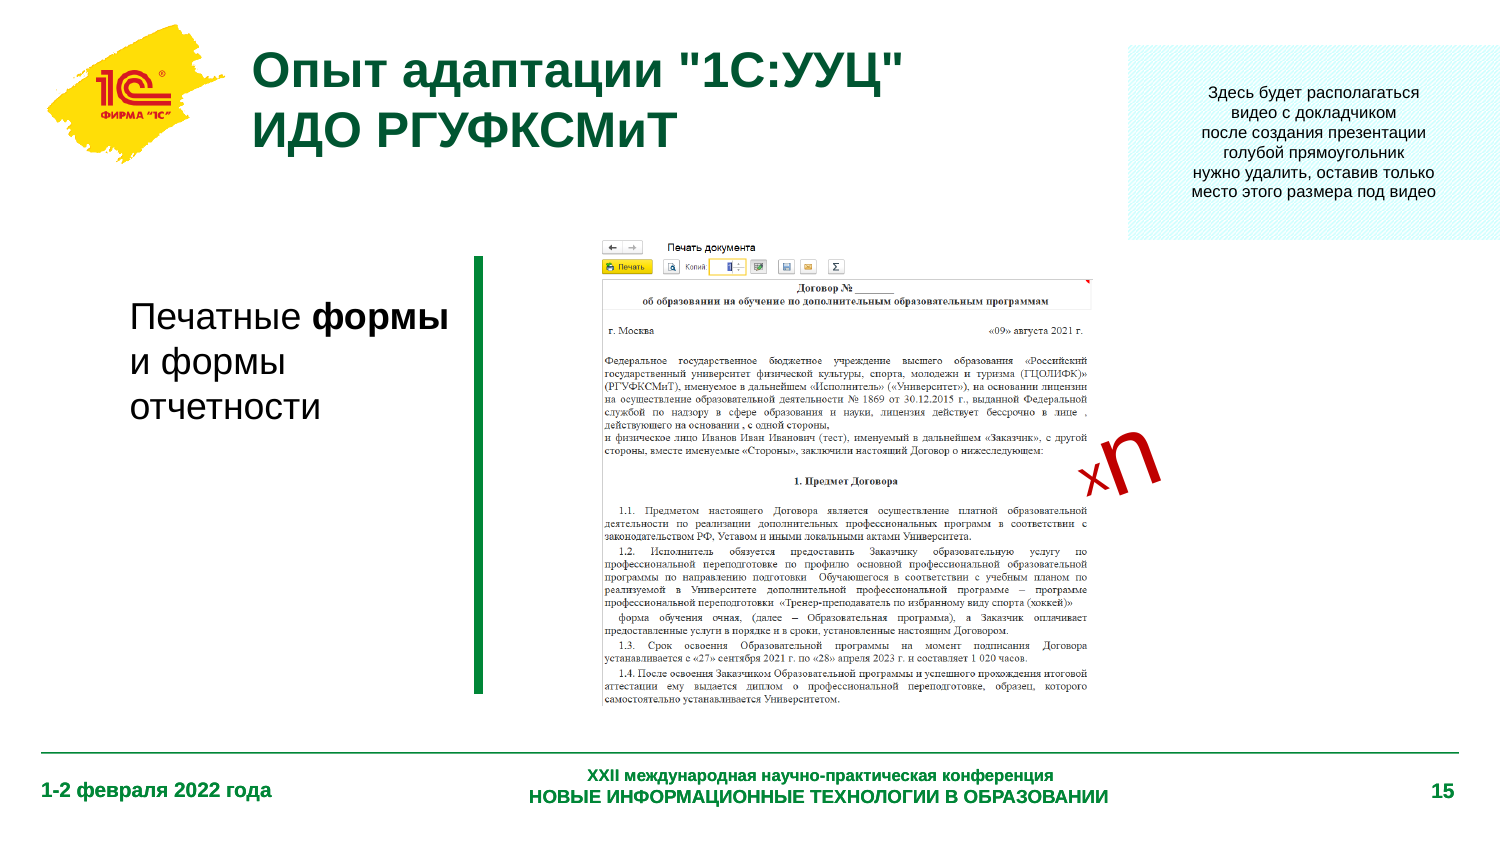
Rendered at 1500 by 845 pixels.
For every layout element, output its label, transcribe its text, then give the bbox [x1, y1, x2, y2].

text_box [1057, 383, 1172, 525]
text_box Печатные формы и формы отчетности [114, 284, 467, 435]
title Опыт адаптации "1С:УУЦ" ИДО РГУФКСМиТ [242, 36, 1105, 158]
text_box XXII международная научно-практическая конференция НОВЫЕ ИНФОРМАЦИОННЫЕ ТЕХНОЛОГИИ В ОБРАЗОВАНИИ [277, 764, 1365, 808]
picture [596, 237, 1093, 706]
picture [41, 20, 229, 167]
picture [1128, 45, 1500, 240]
text_box 15 [1328, 777, 1455, 803]
text_box 1-2 февраля 2022 года [41, 776, 277, 802]
